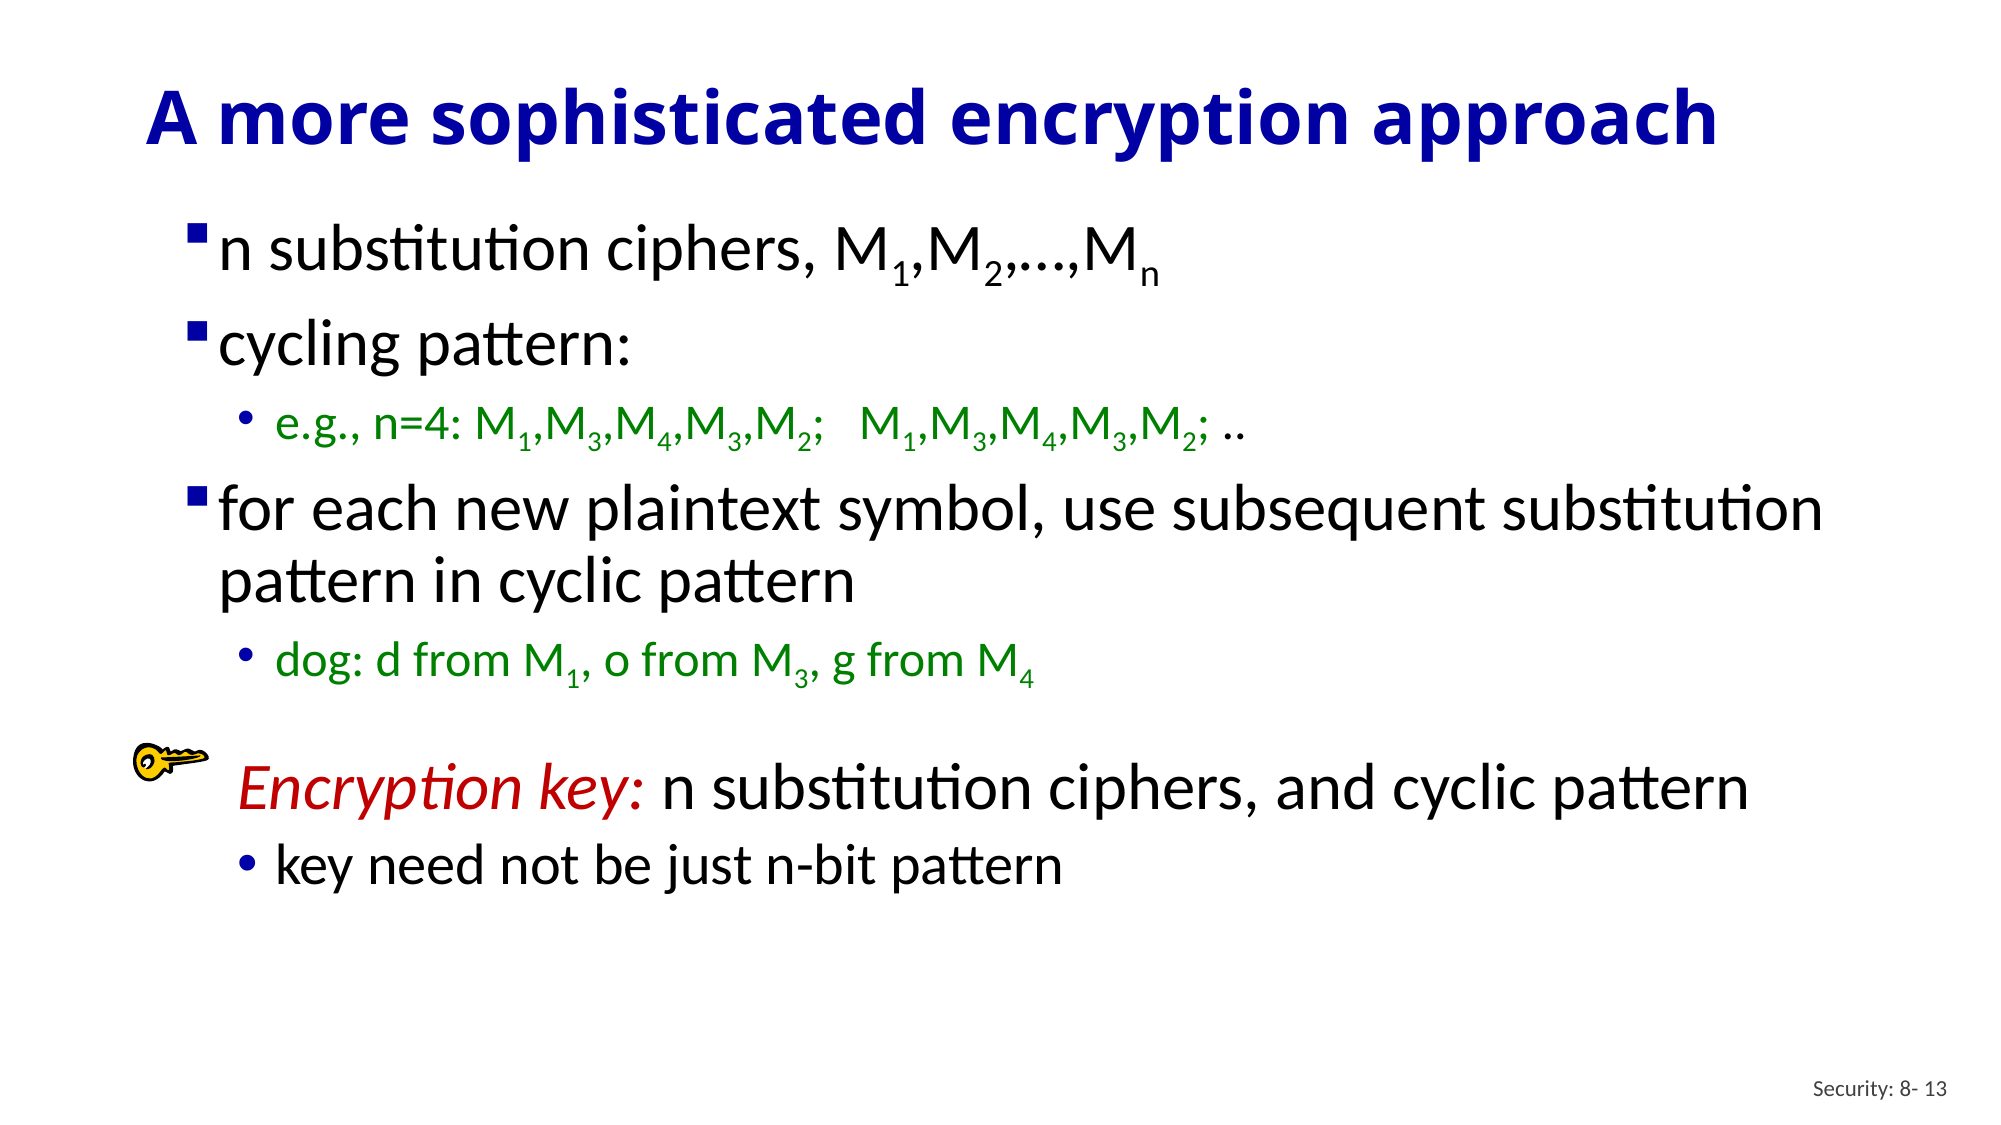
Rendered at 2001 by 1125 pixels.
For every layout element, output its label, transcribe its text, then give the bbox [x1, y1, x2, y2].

slide_number Security: 8- 13 [1512, 1056, 1963, 1117]
text_box n substitution ciphers, M1,M2,…,Mn cycling pattern: e.g., n=4: M1,M3,M4,M3,M2; M1,M3,M4,M3,M2; .. for each new plaintext symbol, use subsequent substitution pattern in cyclic pattern dog: d from M1, o from M3, g from M4 Encryption key: n substitution ciphers, and cyclic pattern key need not be just n-bit pattern [145, 197, 1887, 960]
title A more sophisticated encryption approach [131, 47, 1856, 195]
picture [132, 742, 209, 782]
